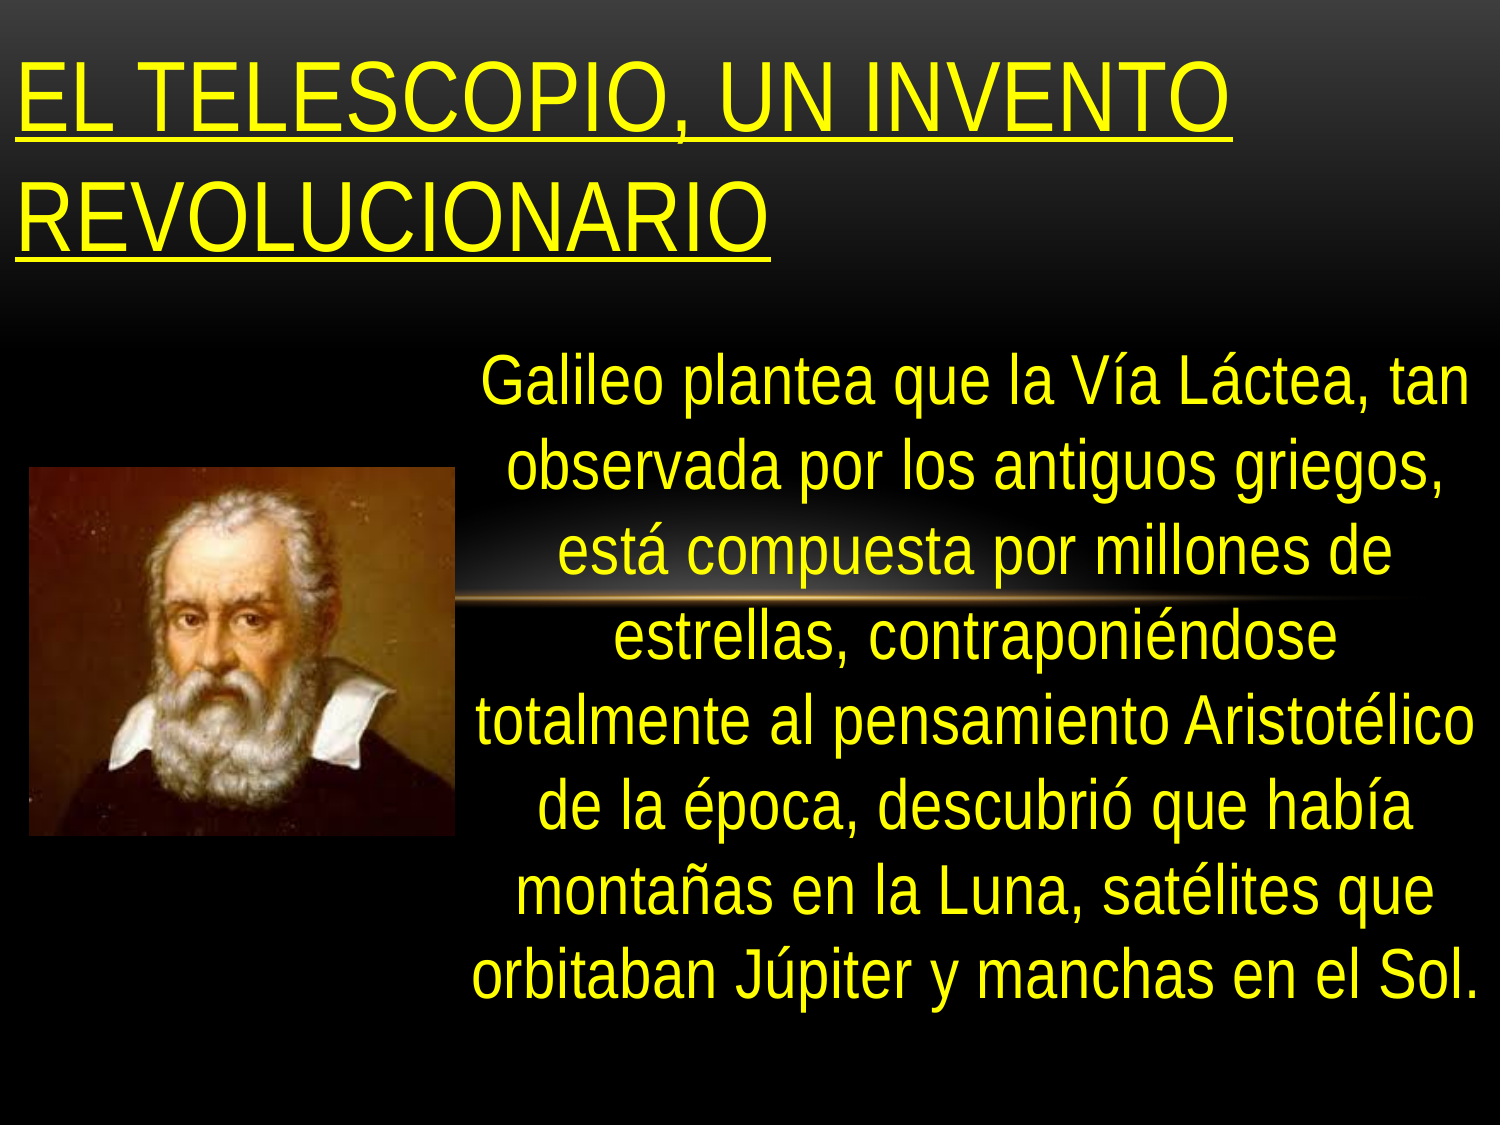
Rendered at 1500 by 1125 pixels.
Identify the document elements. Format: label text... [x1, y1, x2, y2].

subtitle Galileo plantea que la Vía Láctea, tan observada por los antiguos griegos, está compuesta por millones de estrellas, contraponiéndose totalmente al pensamiento Aristotélico de la época, descubrió que había montañas en la Luna, satélites que orbitaban Júpiter y manchas en el Sol. [454, 326, 1500, 1012]
picture [0, 0, 1500, 836]
title El Telescopio, un invento revolucionario [0, 0, 1436, 279]
